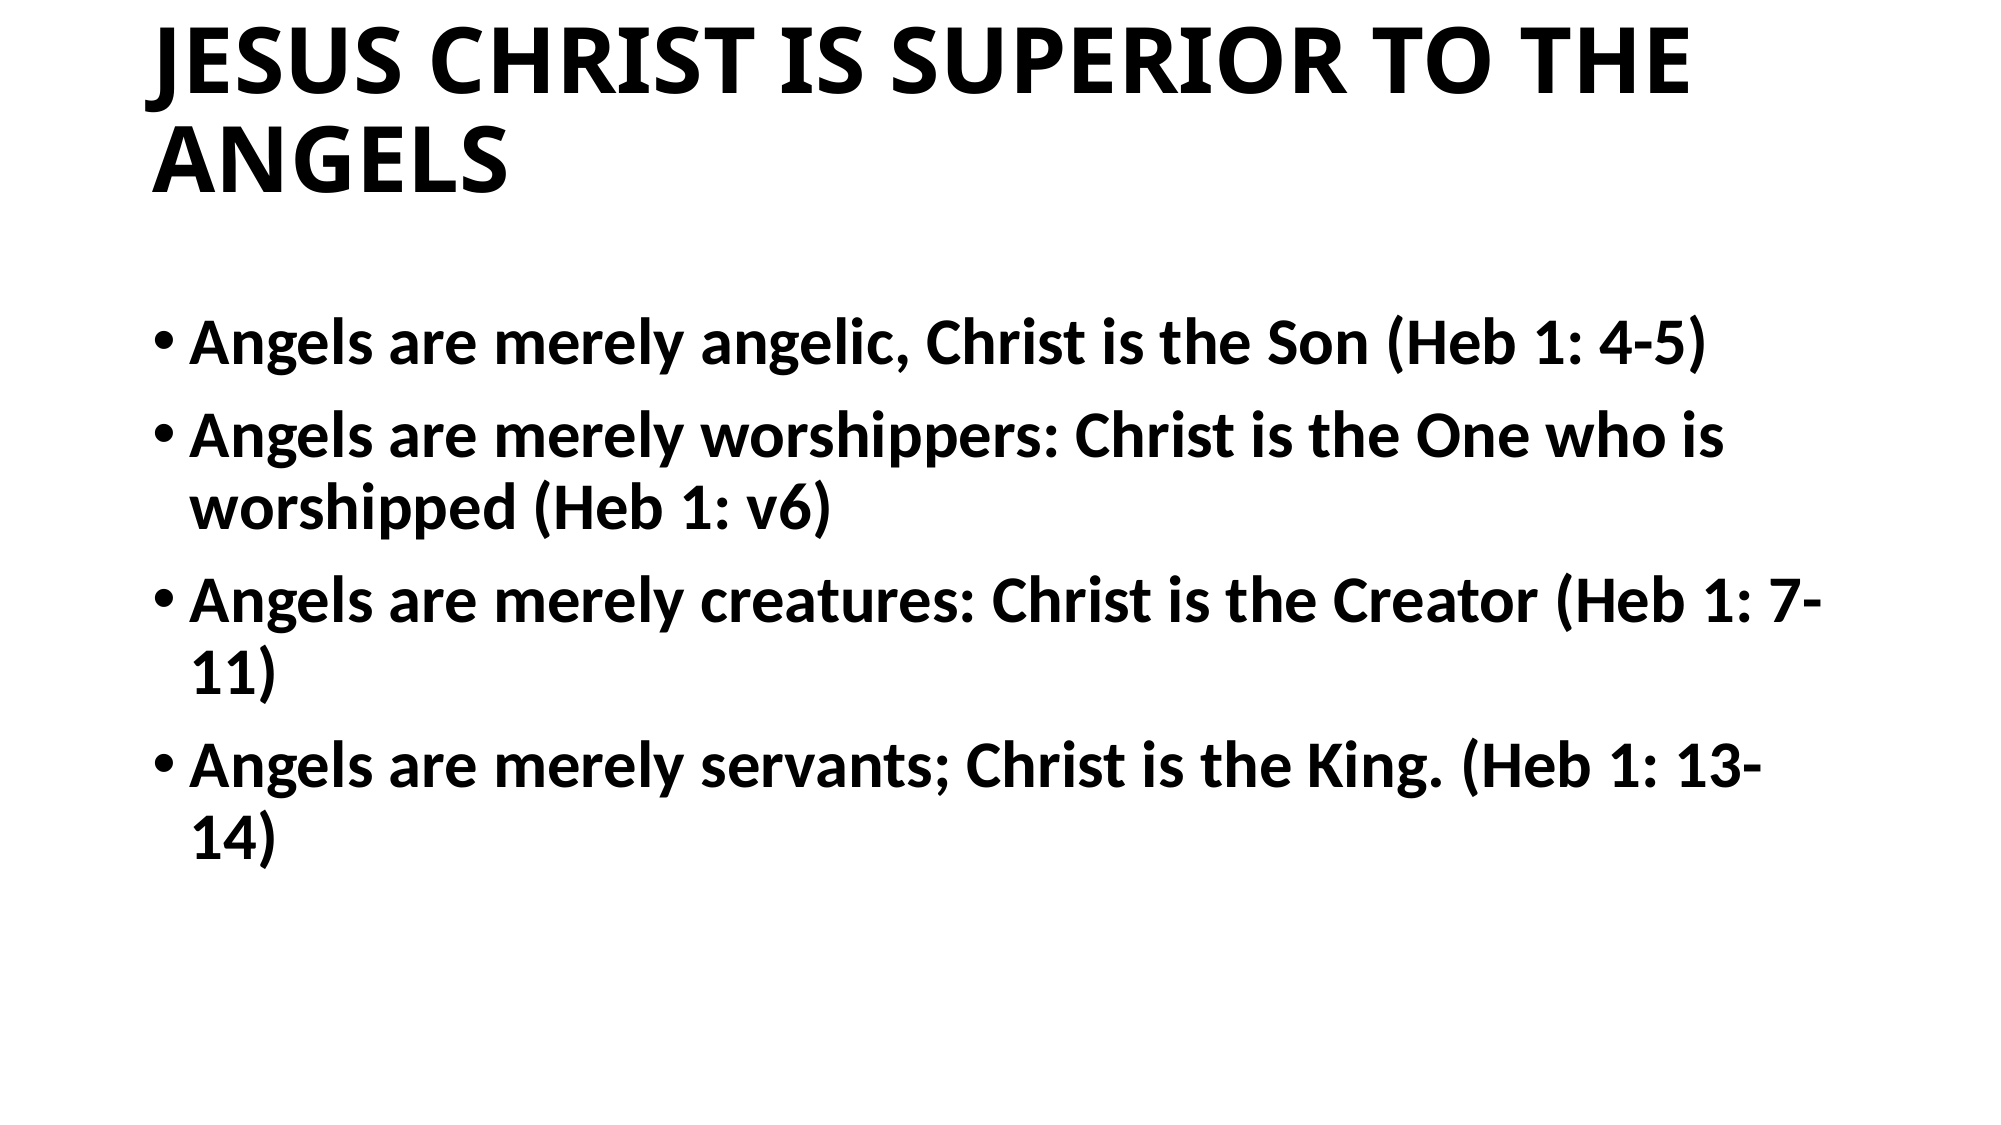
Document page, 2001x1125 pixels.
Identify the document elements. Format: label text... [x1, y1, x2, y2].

title JESUS CHRIST IS SUPERIOR TO THE ANGELS [137, 59, 1863, 278]
list Angels are merely angelic, Christ is the Son (Heb 1: 4-5) Angels are merely worshippers: Christ is the One who is worshipped (Heb 1: v6) Angels are merely creatures: Christ is the Creator (Heb 1: 7-11) Angels are merely servants; Christ is the King. (Heb 1: 13-14) [137, 299, 1863, 1014]
